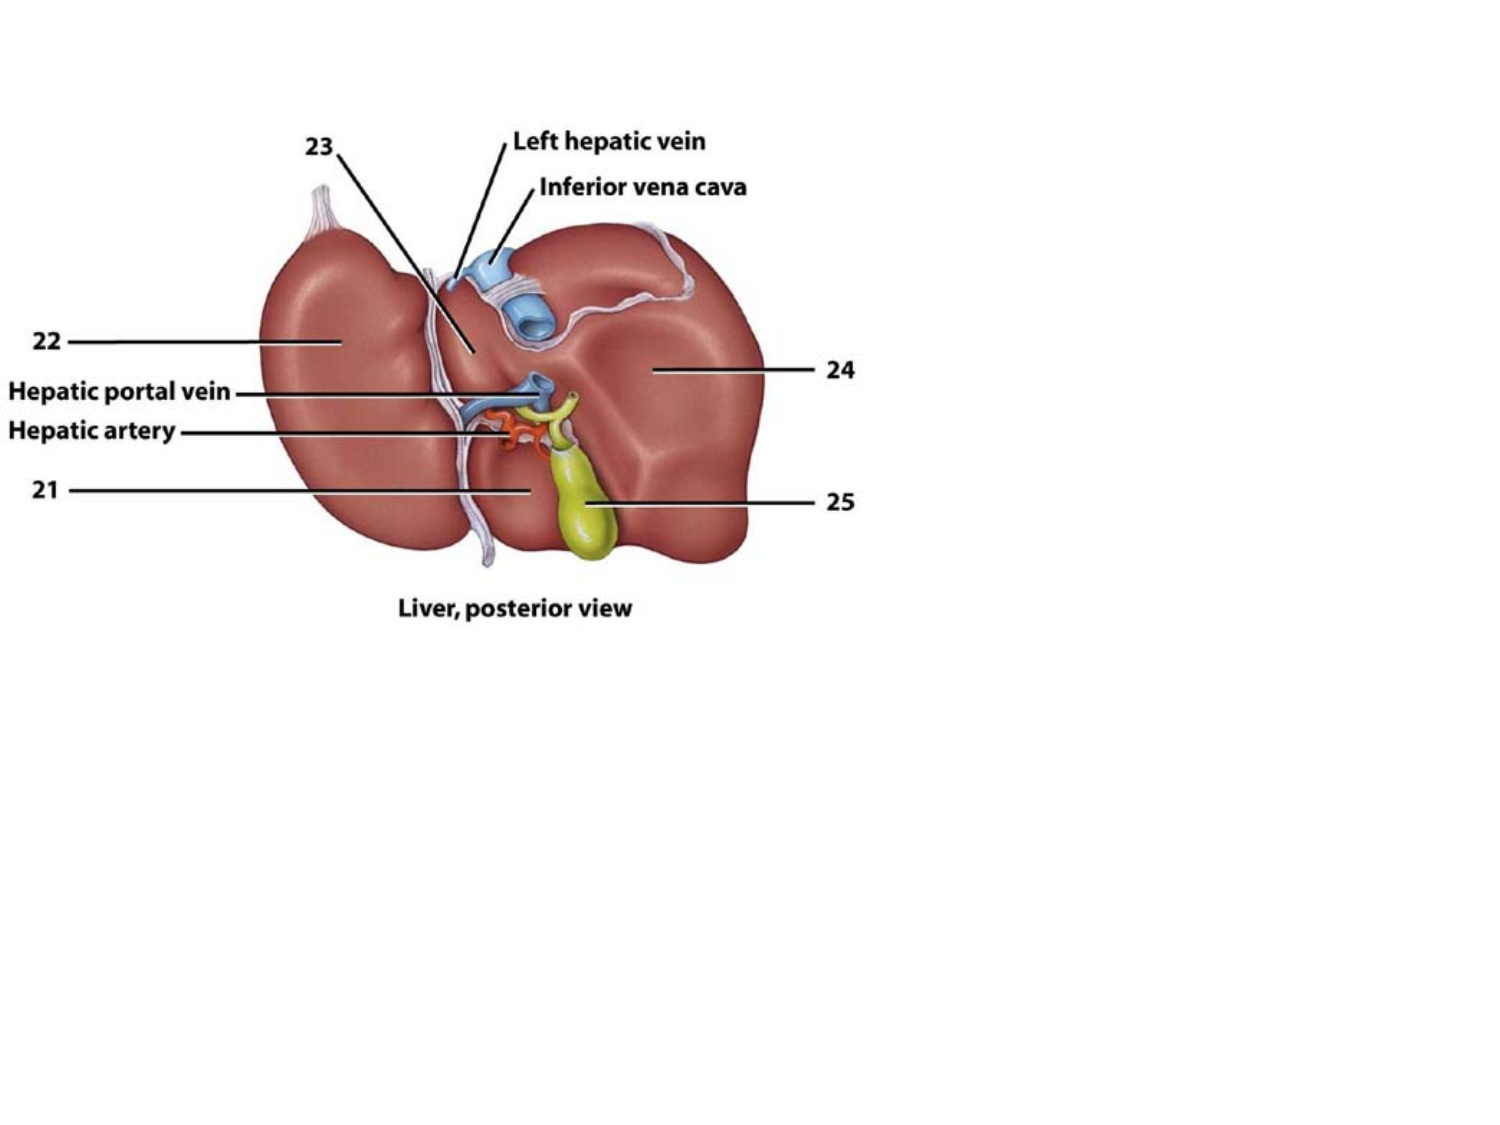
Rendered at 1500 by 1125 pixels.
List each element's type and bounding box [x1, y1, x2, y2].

picture [0, 122, 863, 629]
